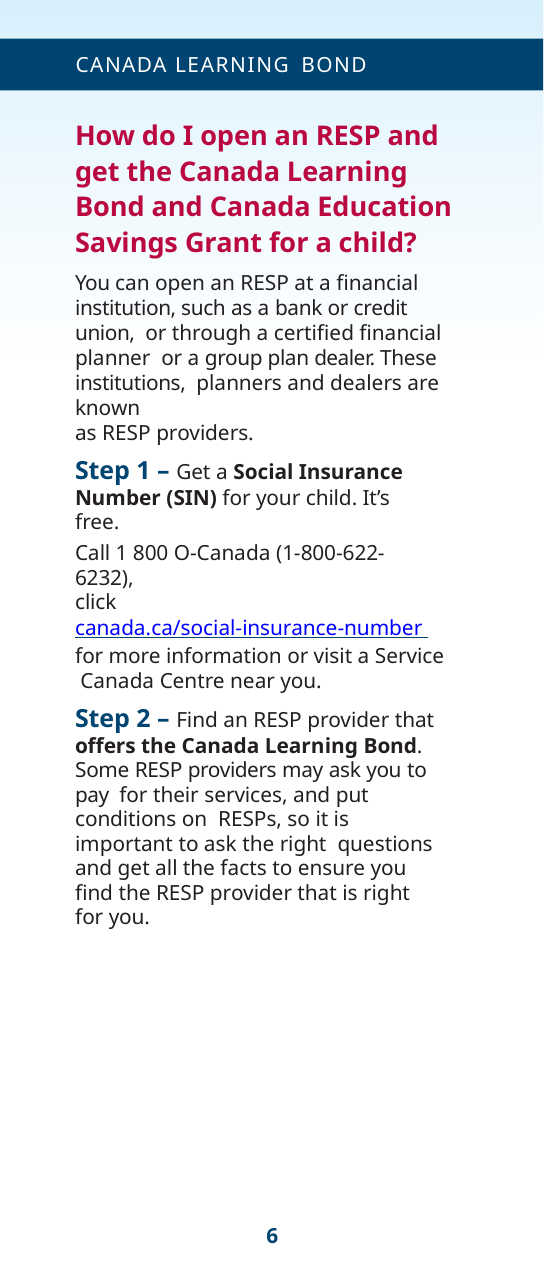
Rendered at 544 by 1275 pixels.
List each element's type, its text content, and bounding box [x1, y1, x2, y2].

slide_number 6 [262, 1221, 282, 1275]
picture [0, 0, 544, 38]
text_box [0, 38, 544, 91]
text_box How do I open an RESP and get the Canada Learning Bond and Canada Education Savings Grant for a child? You can open an RESP at a financial institution, such as a bank or credit union, or through a certified financial planner or a group plan dealer. These institutions, planners and dealers are known as RESP providers. Step 1 – Get a Social Insurance Number (SIN) for your child. It’s free. Call 1 800 O-Canada (1-800-622-6232), click canada.ca/social-insurance-number for more information or visit a Service Canada Centre near you. Step 2 – Find an RESP provider that offers the Canada Learning Bond. Some RESP providers may ask you to pay for their services, and put conditions on RESPs, so it is important to ask the right questions and get all the facts to ensure you find the RESP provider that is right for you. [72, 110, 460, 930]
picture [0, 91, 544, 417]
text_box CANADA LEARNING BOND [73, 49, 397, 77]
